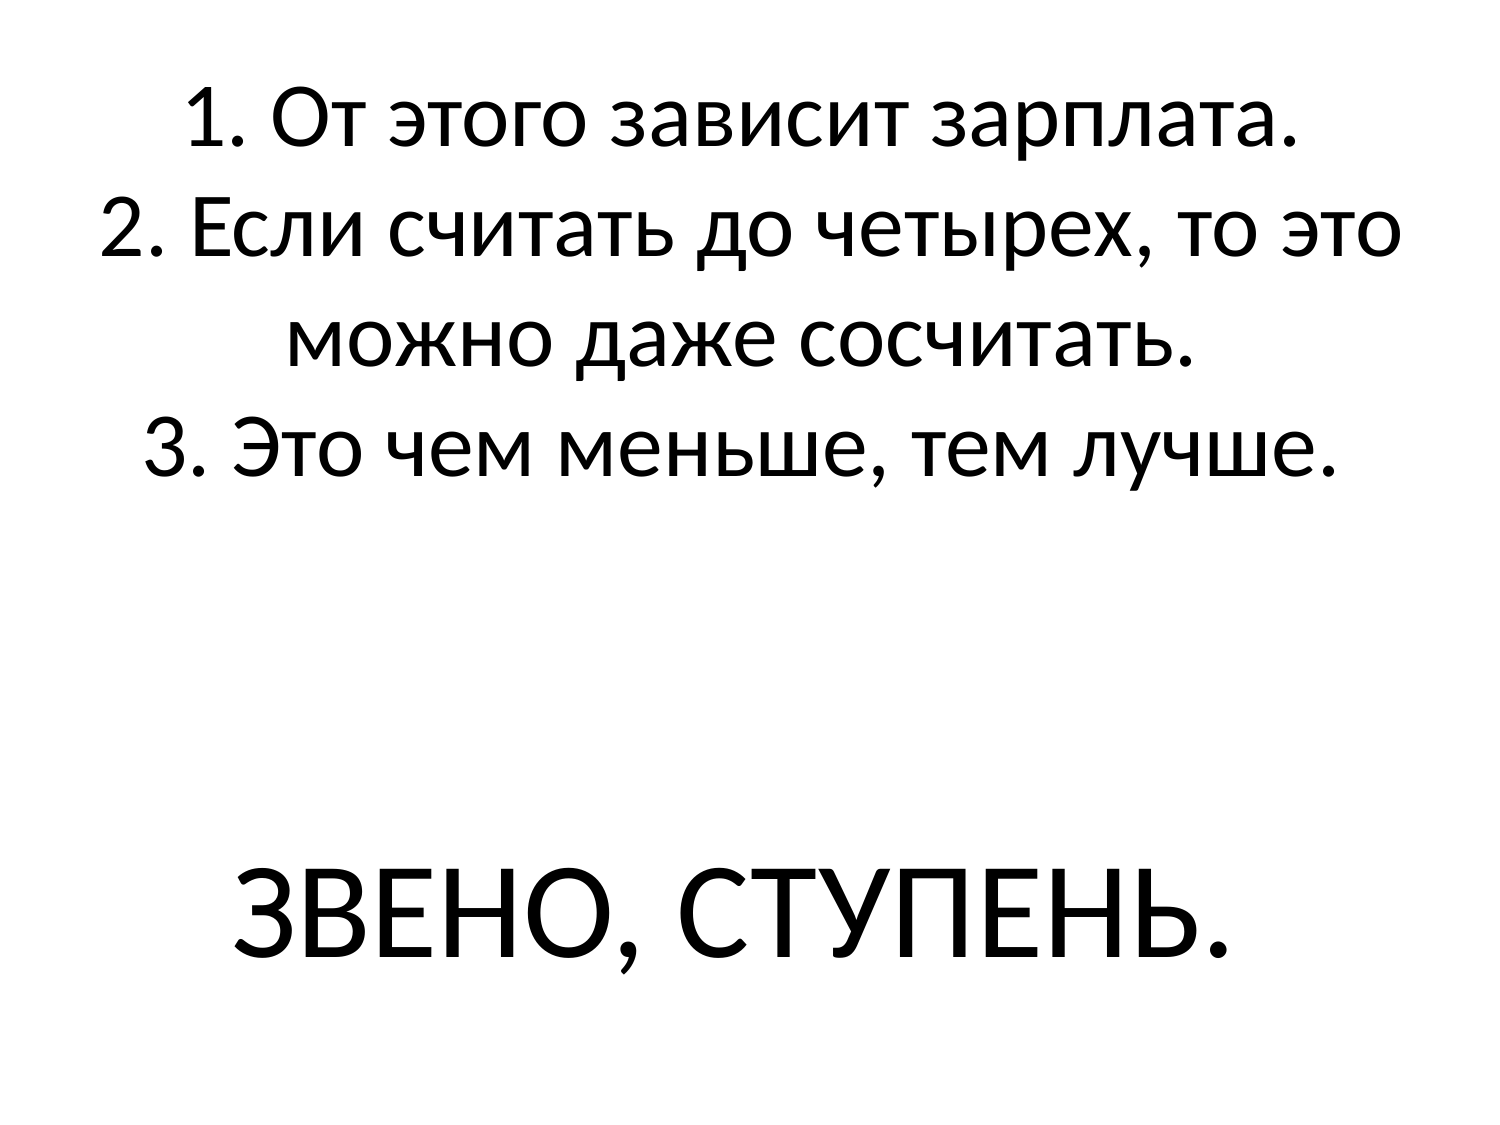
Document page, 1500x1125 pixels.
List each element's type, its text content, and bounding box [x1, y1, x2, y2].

title 1. От этого зависит зарплата. 2. Если считать до четырех, то это можно даже сосчитать. 3. Это чем меньше, тем лучше. [75, 45, 1430, 504]
text_box ЗВЕНО, СТУПЕНЬ. [0, 679, 1500, 1125]
